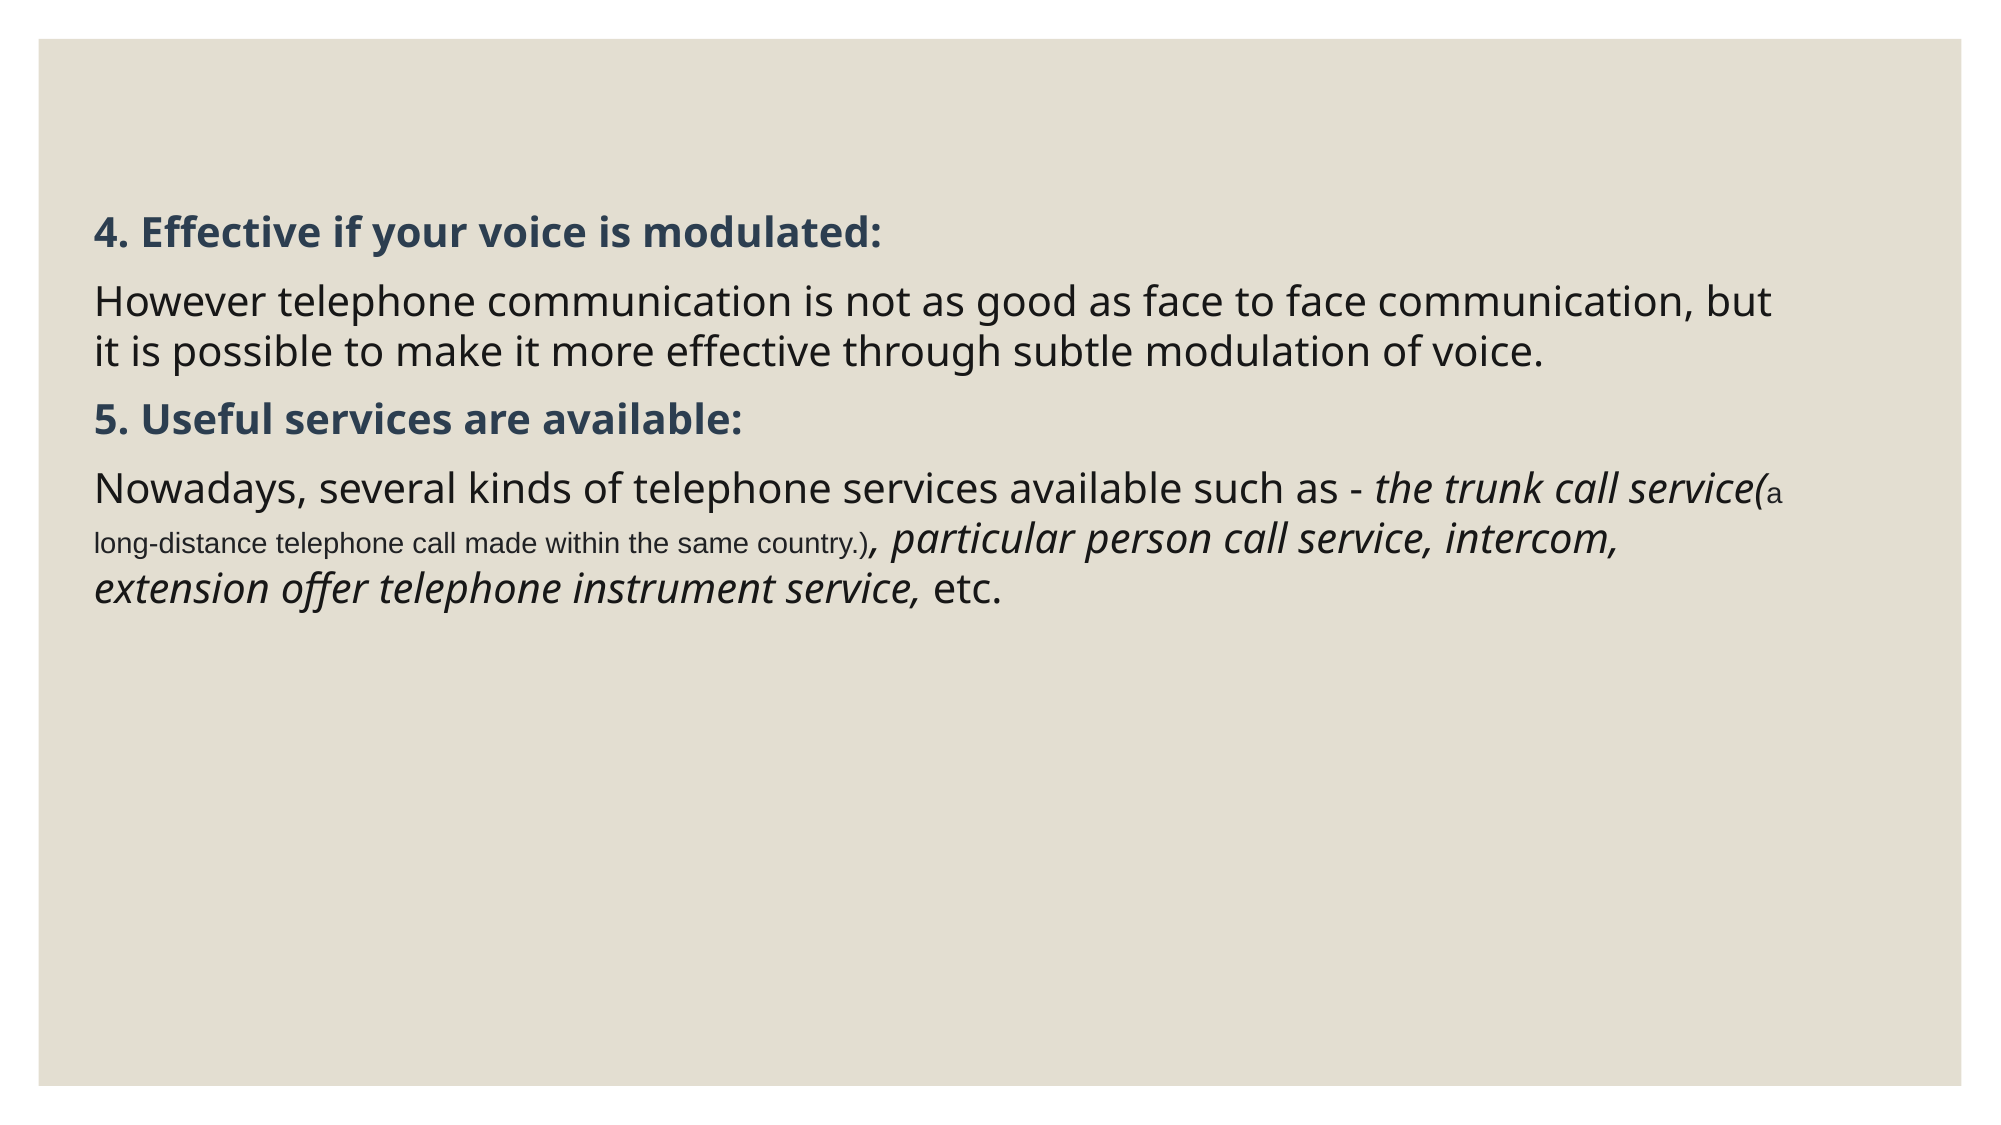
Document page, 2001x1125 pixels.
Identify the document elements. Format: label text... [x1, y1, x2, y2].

list 4. Effective if your voice is modulated: However telephone communication is not as good as face to face communication, but it is possible to make it more effective through subtle modulation of voice. 5. Useful services are available: Nowadays, several kinds of telephone services available such as - the trunk call service(a long-distance telephone call made within the same country.), particular person call service, intercom, extension offer telephone instrument service, etc. [78, 197, 1804, 964]
